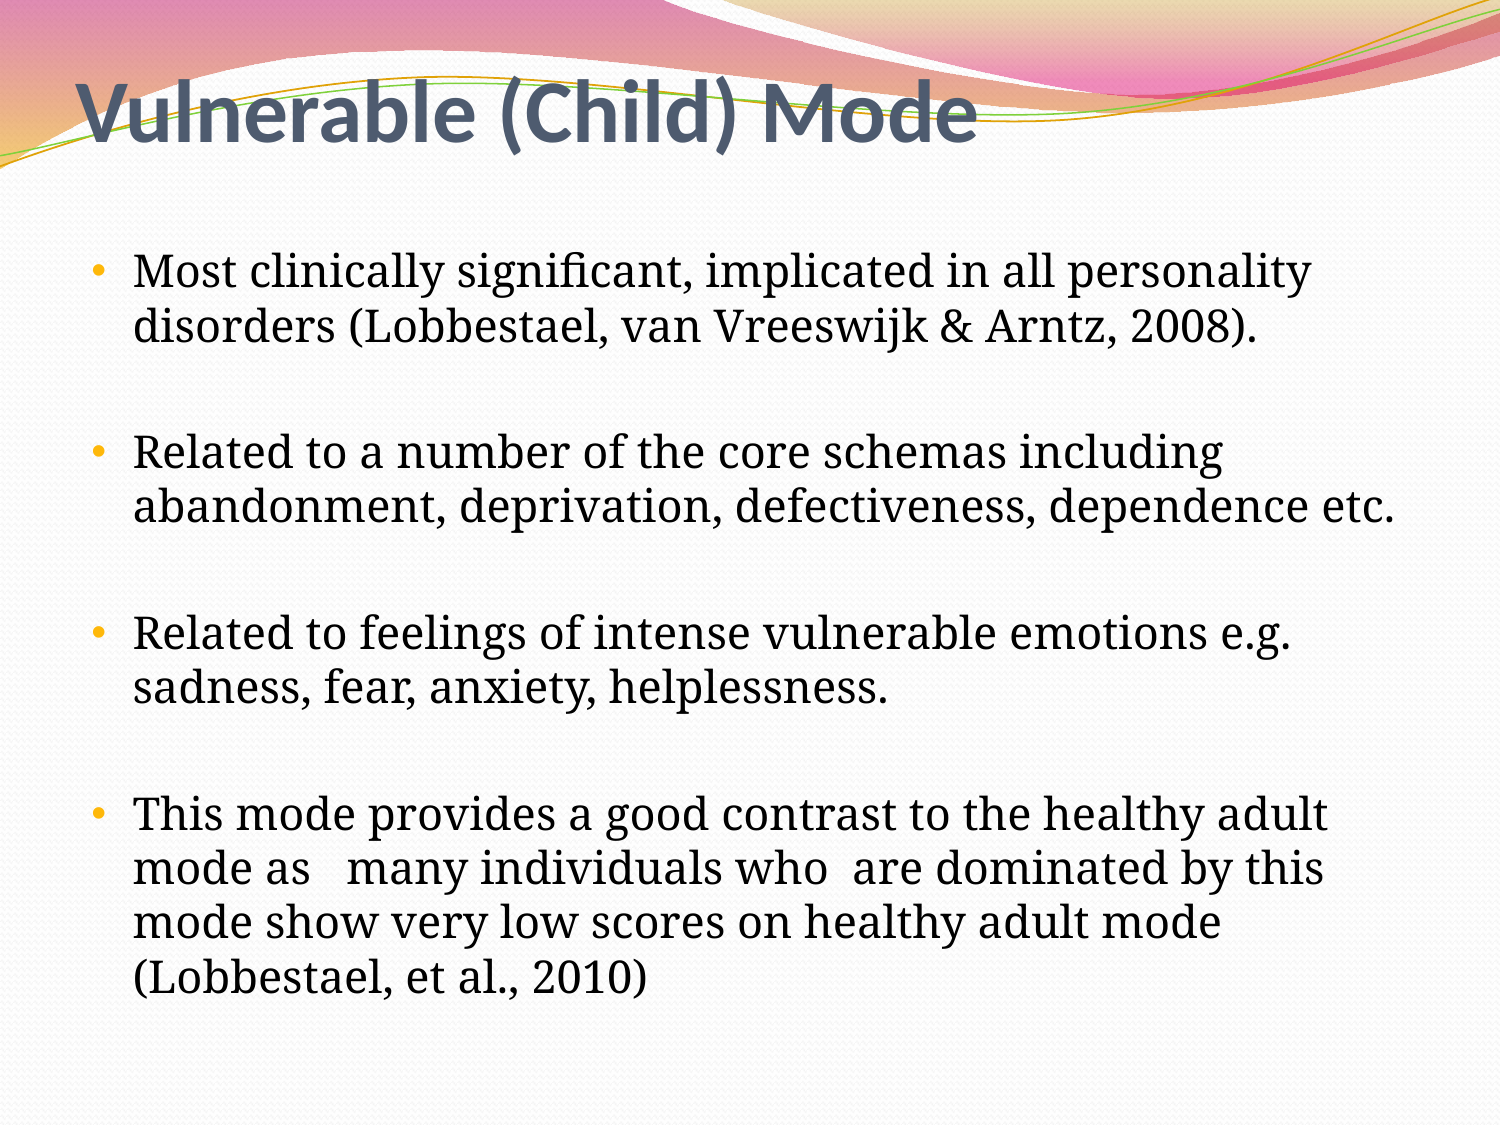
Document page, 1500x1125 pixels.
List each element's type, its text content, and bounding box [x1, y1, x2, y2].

title Vulnerable (Child) Mode [75, 45, 1425, 161]
list Most clinically significant, implicated in all personality disorders (Lobbestael, van Vreeswijk & Arntz, 2008). Related to a number of the core schemas including abandonment, deprivation, defectiveness, dependence etc. Related to feelings of intense vulnerable emotions e.g. sadness, fear, anxiety, helplessness. This mode provides a good contrast to the healthy adult mode as many individuals who are dominated by this mode show very low scores on healthy adult mode (Lobbestael, et al., 2010) [76, 184, 1427, 1035]
